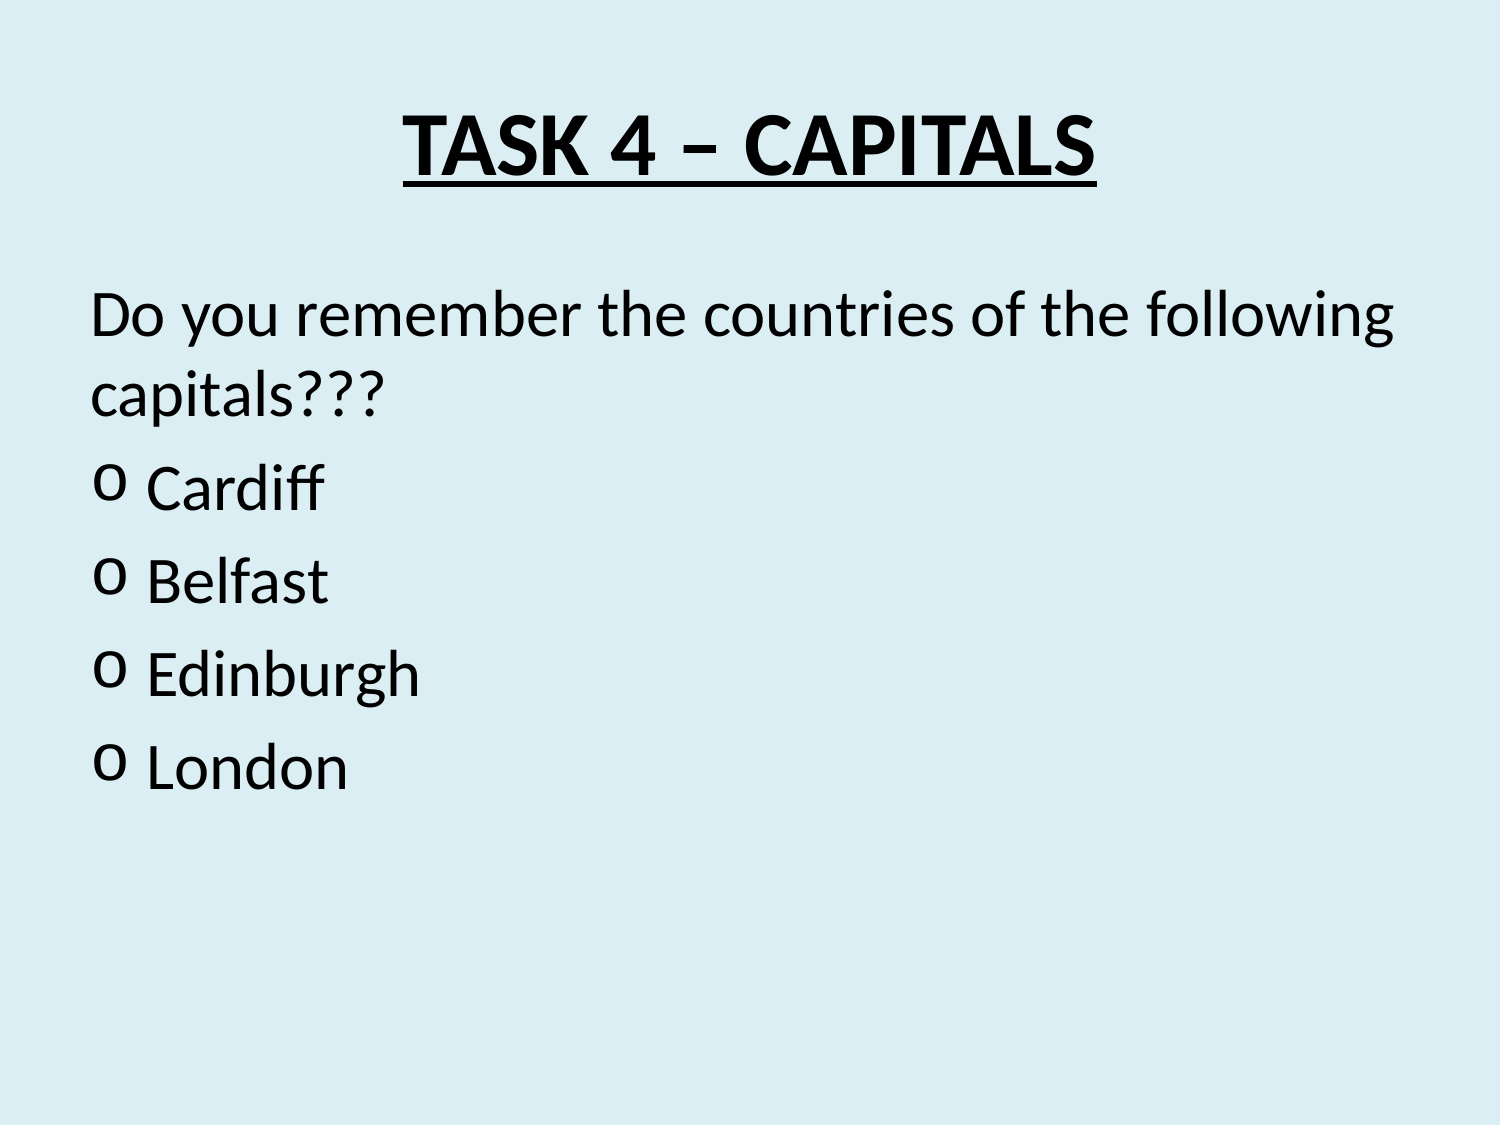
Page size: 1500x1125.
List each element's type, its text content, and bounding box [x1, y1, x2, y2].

title TASK 4 – CAPITALS [75, 45, 1425, 233]
list Do you remember the countries of the following capitals??? Cardiff Belfast Edinburgh London [75, 262, 1425, 1005]
